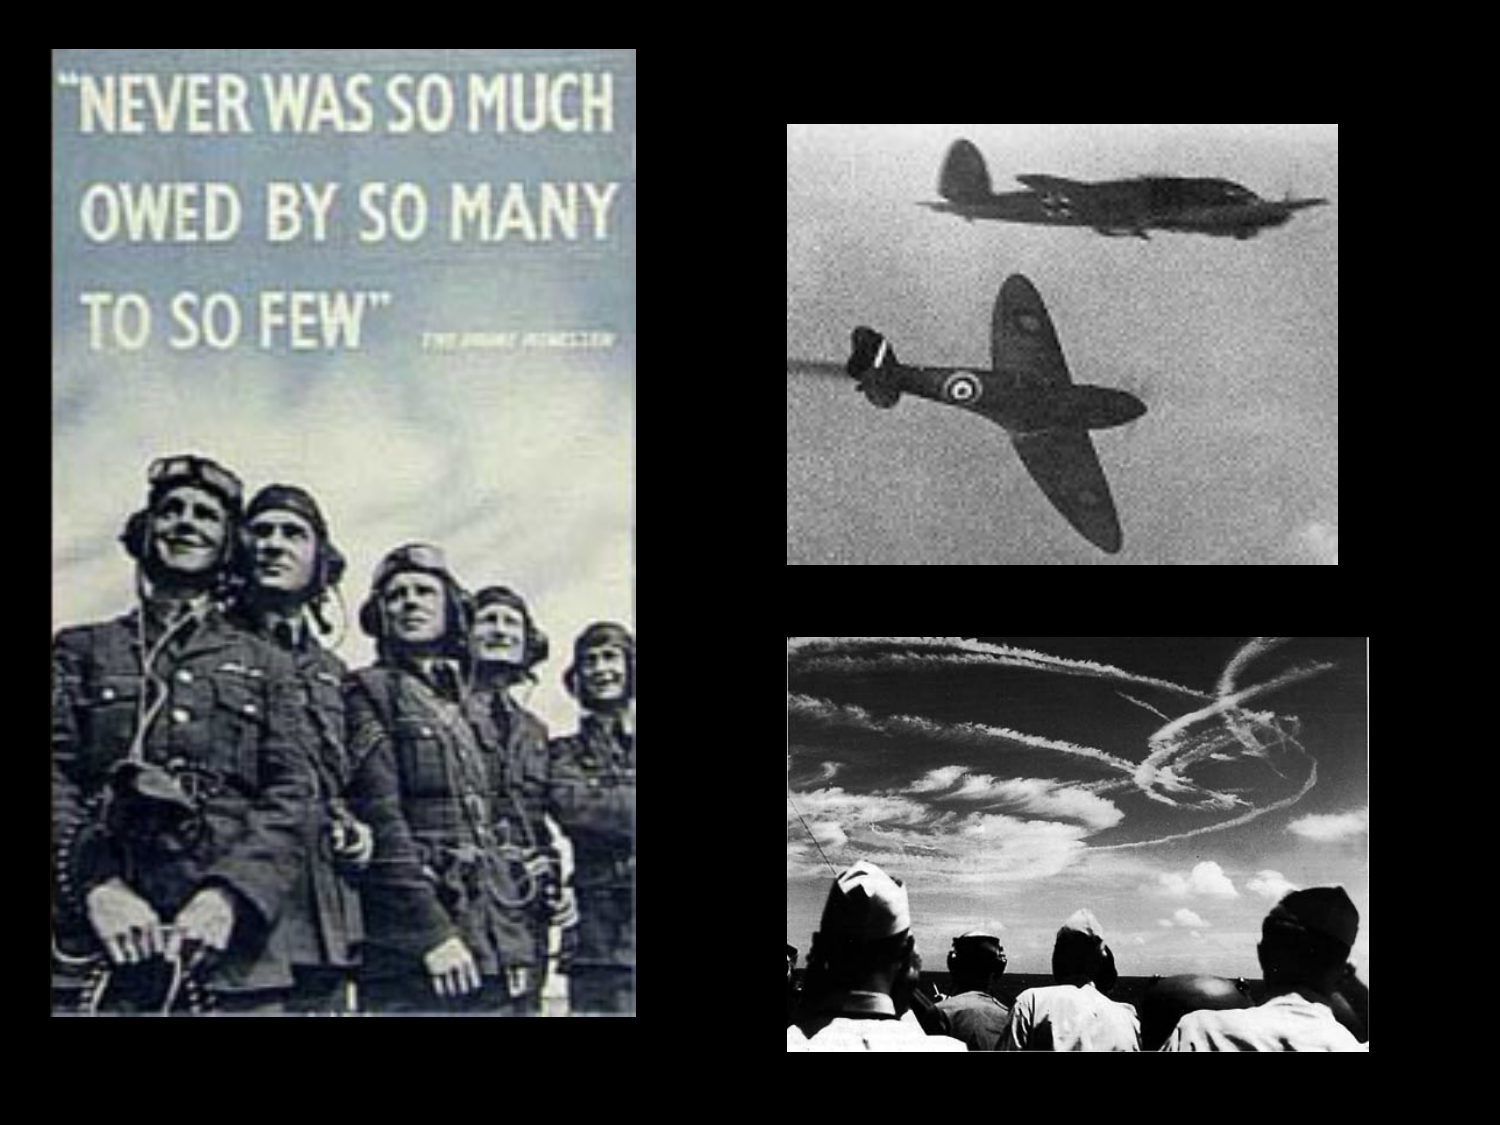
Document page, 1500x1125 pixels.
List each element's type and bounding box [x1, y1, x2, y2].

picture [787, 637, 1369, 1052]
picture [49, 49, 636, 1017]
picture [787, 124, 1338, 566]
